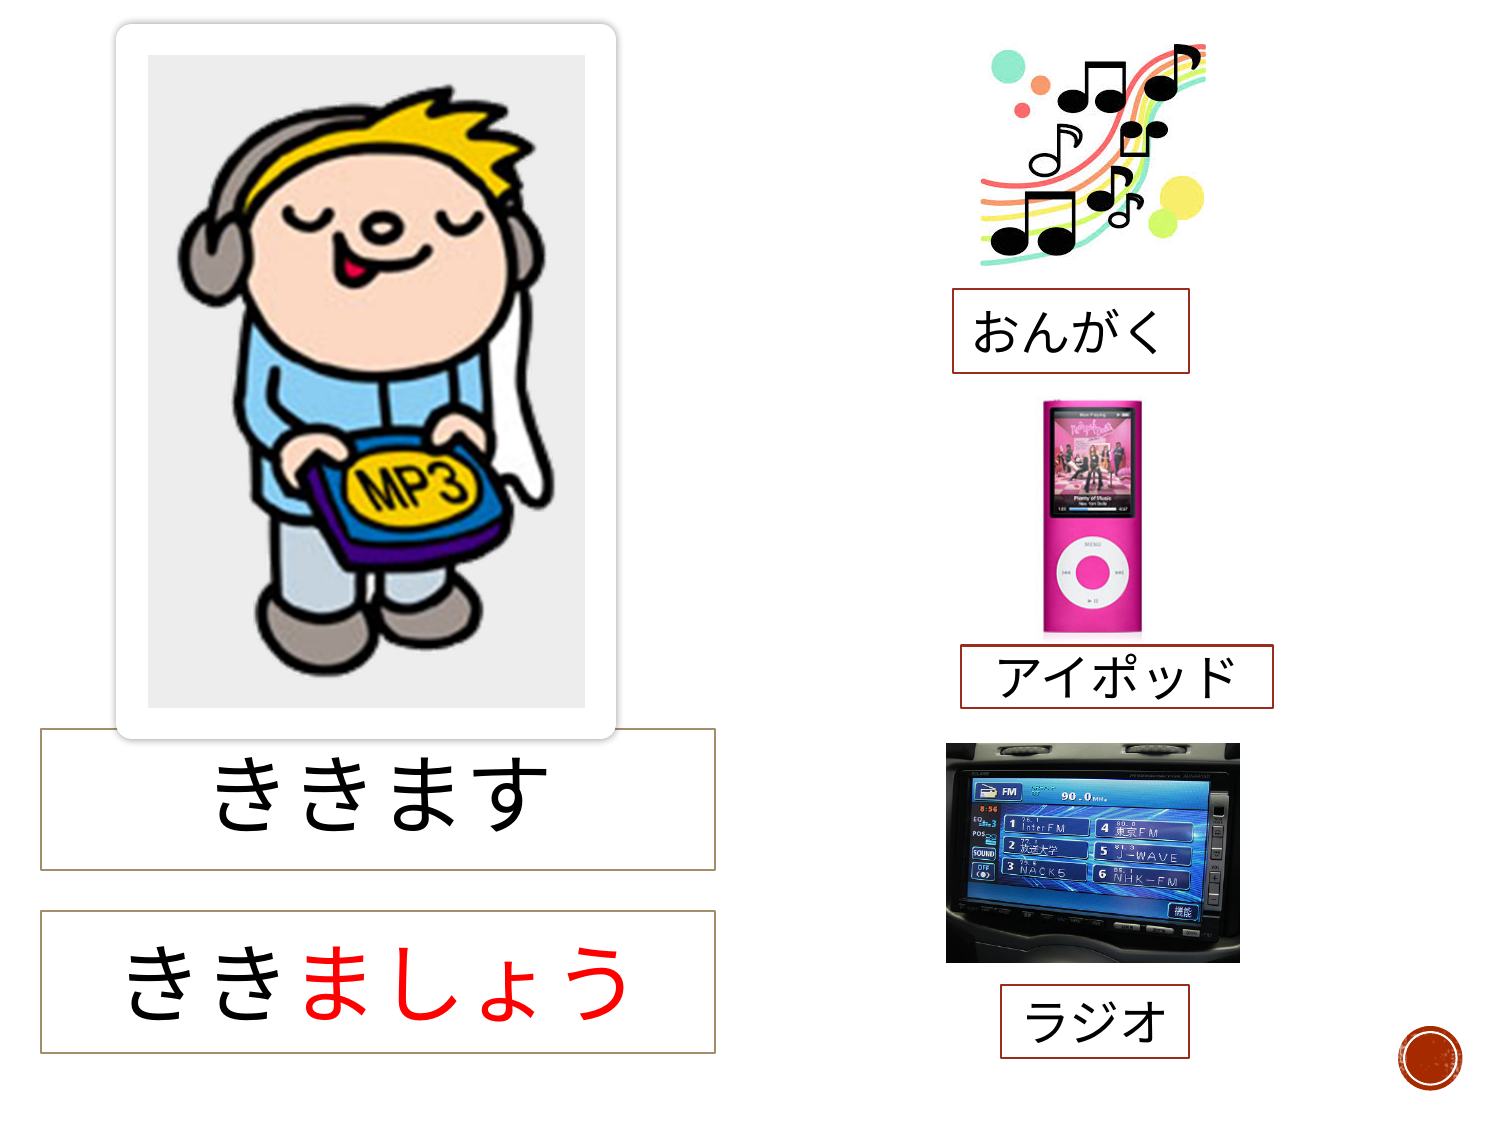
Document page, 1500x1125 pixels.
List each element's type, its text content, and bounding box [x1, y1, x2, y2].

title ききます [40, 728, 716, 871]
picture [980, 44, 1206, 266]
picture [148, 55, 585, 708]
text_box アイポッド [960, 644, 1274, 709]
text_box ききましょう [40, 910, 716, 1054]
text_box おんがく [952, 288, 1190, 354]
picture [946, 743, 1240, 963]
text_box ラジオ [1000, 984, 1190, 1059]
picture [934, 354, 1252, 672]
